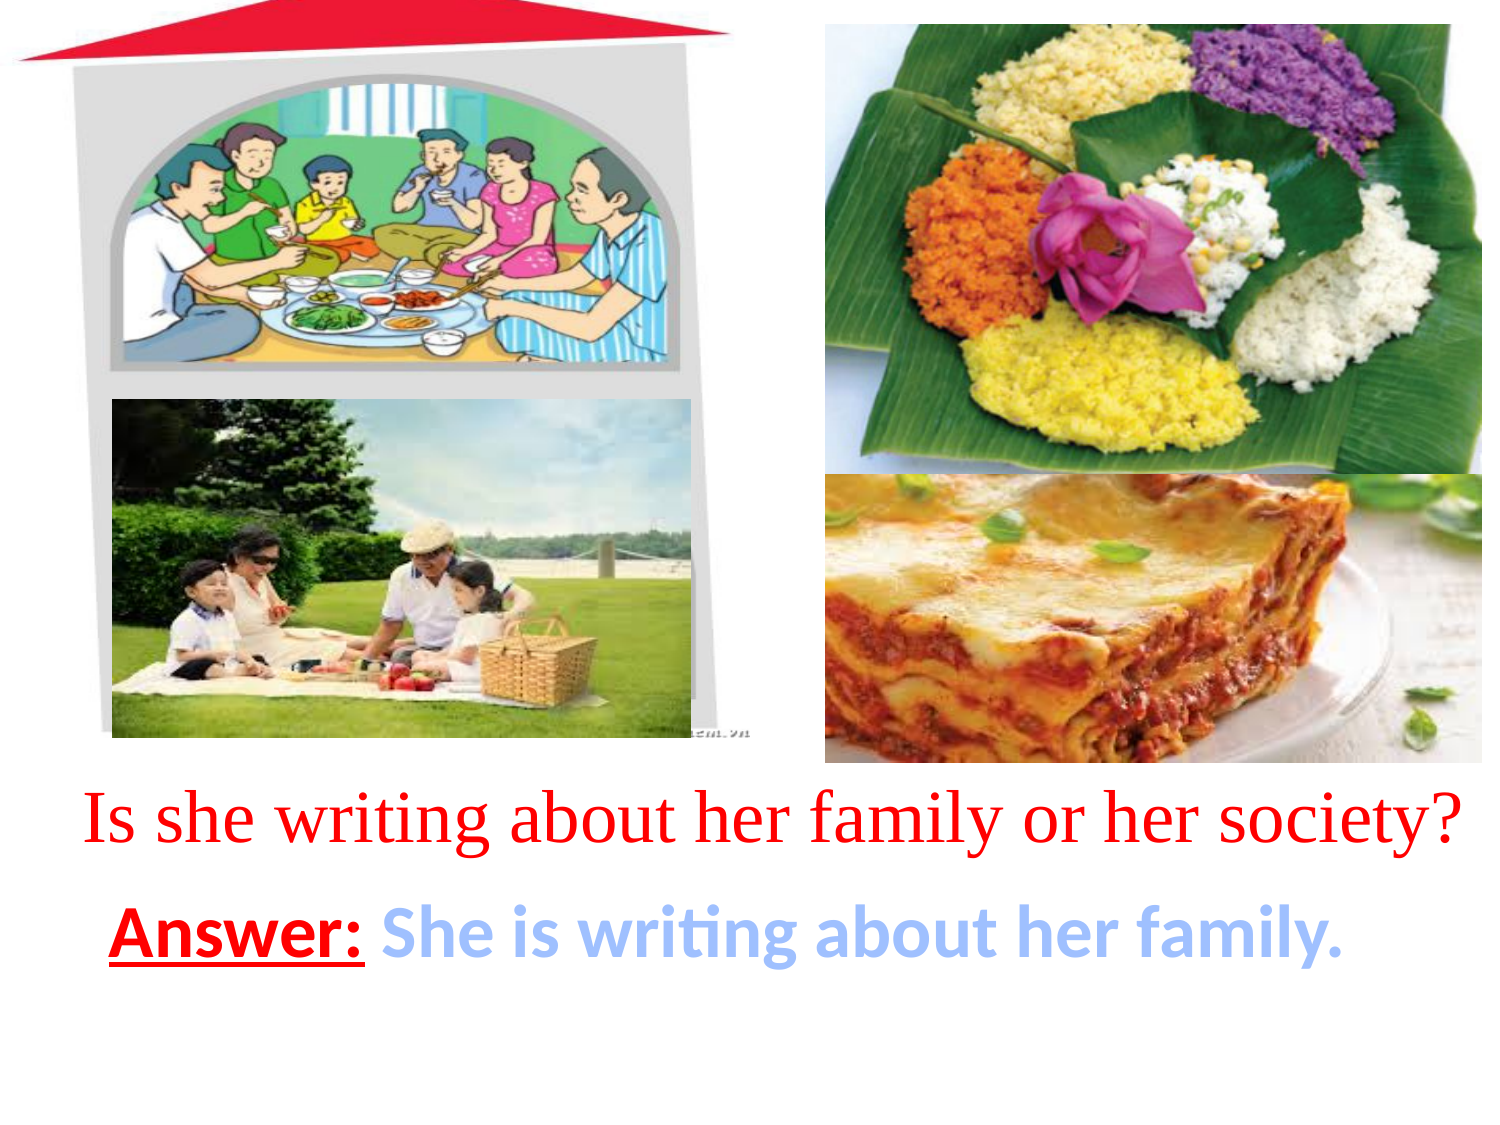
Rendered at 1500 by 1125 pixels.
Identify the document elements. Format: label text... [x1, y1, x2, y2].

picture [824, 24, 1482, 763]
picture [0, 0, 751, 738]
text_box Answer: She is writing about her family. [93, 874, 1362, 980]
text_box Is she writing about her family or her society? [30, 759, 1500, 865]
